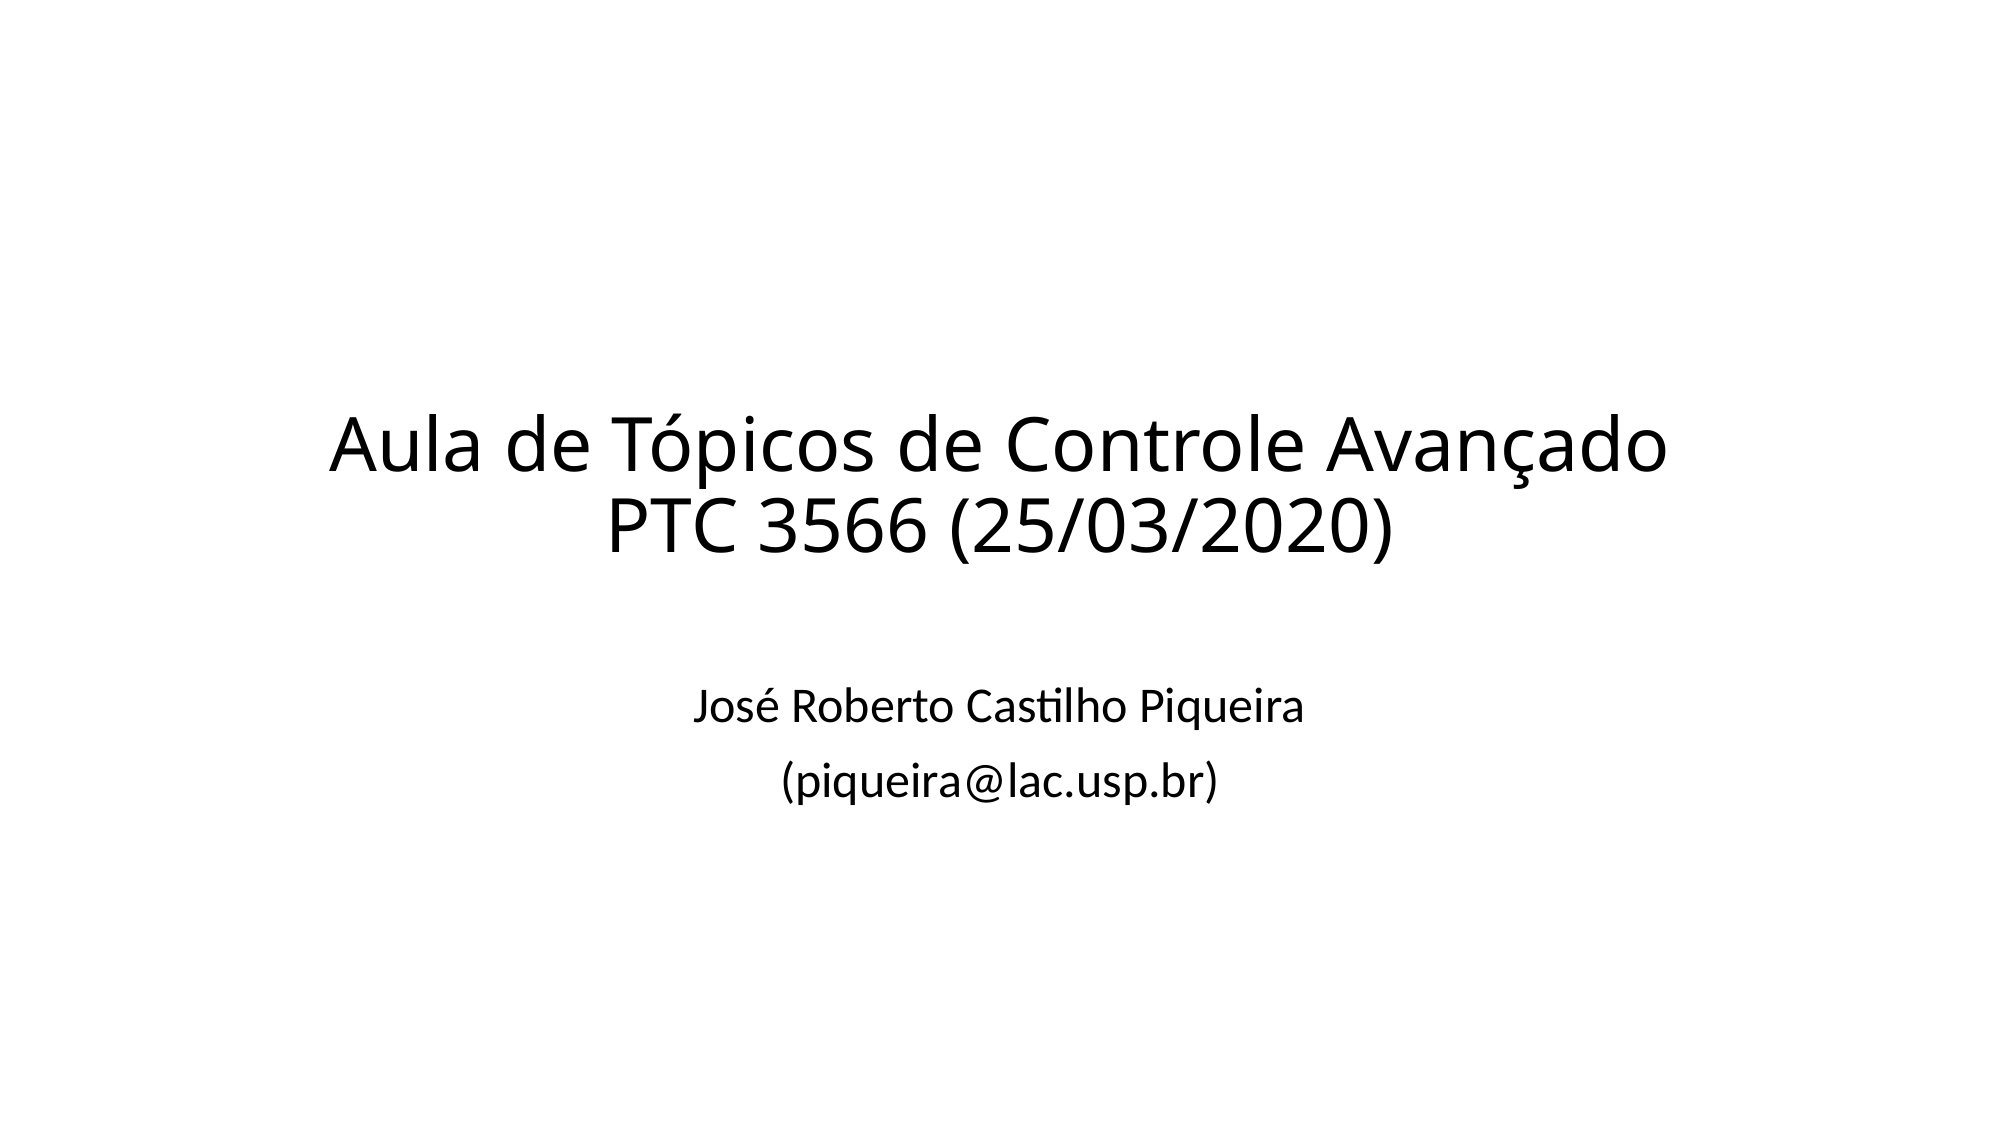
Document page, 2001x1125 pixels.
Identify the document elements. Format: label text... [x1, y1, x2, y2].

title Aula de Tópicos de Controle Avançado PTC 3566 (25/03/2020) [249, 184, 1750, 576]
subtitle José Roberto Castilho Piqueira (piqueira@lac.usp.br) [249, 590, 1750, 863]
